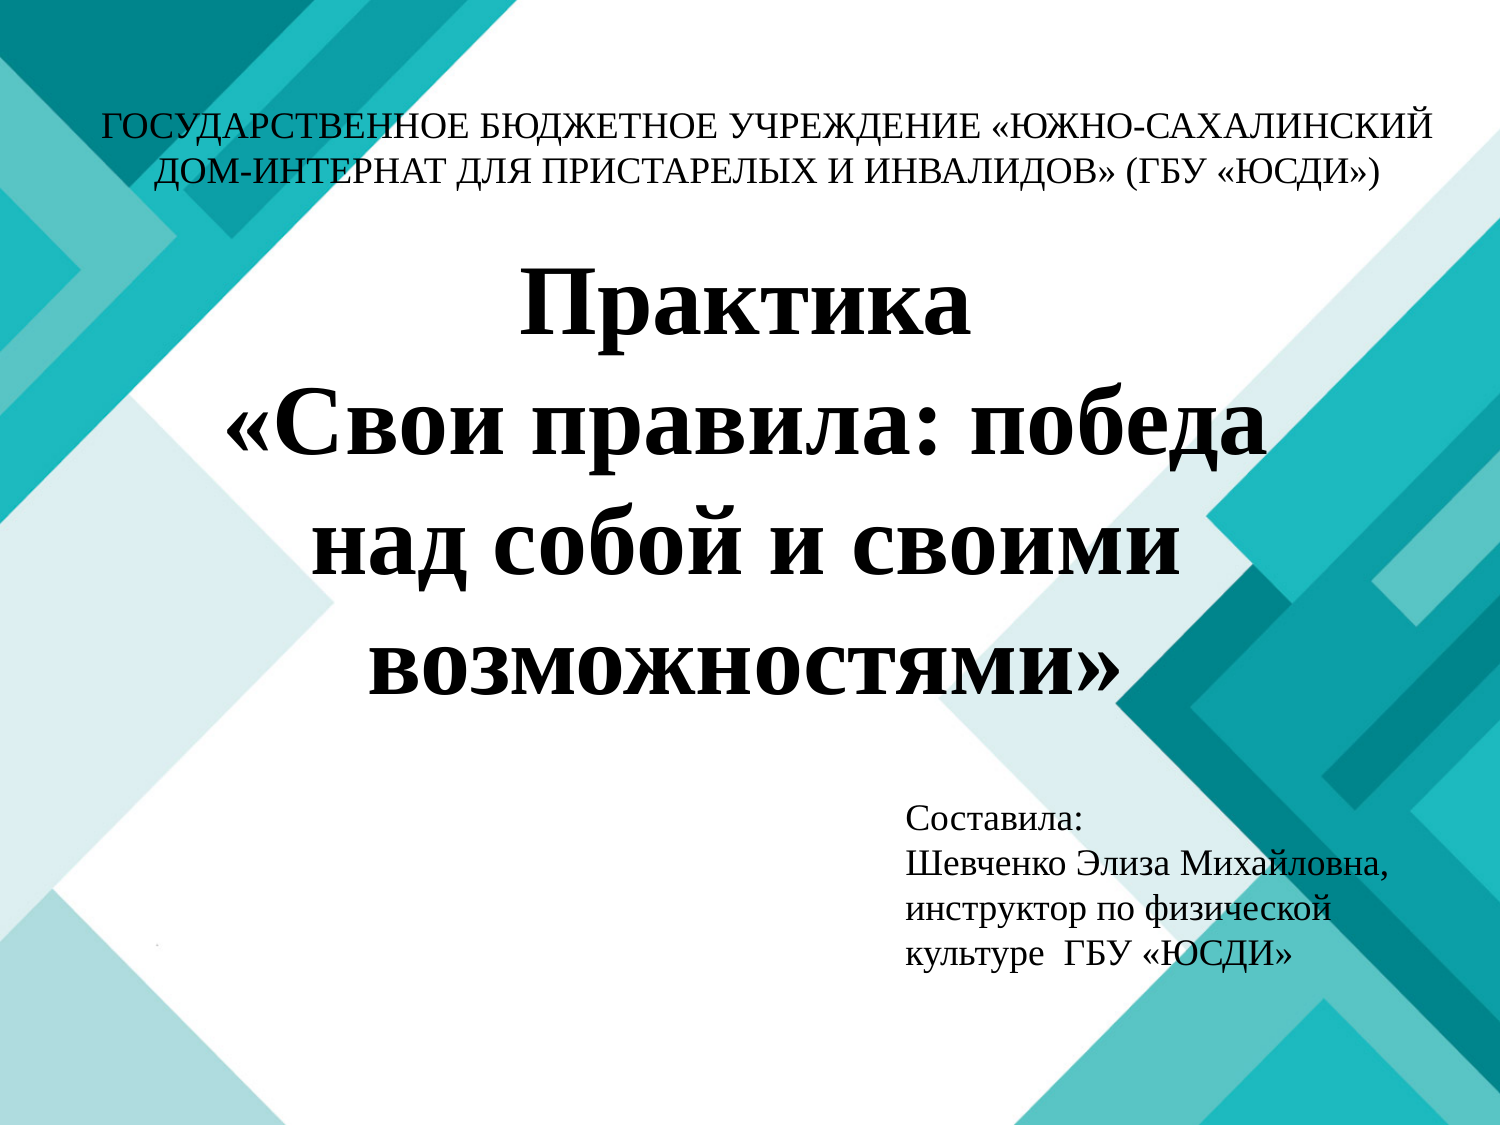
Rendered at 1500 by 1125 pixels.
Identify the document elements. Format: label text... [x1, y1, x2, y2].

title Практика «Свои правила: победа над собой и своими возможностями» [199, 234, 1294, 715]
text_box ГОСУДАРСТВЕННОЕ БЮДЖЕТНОЕ УЧРЕЖДЕНИЕ «ЮЖНО-САХАЛИНСКИЙ ДОМ-ИНТЕРНАТ ДЛЯ ПРИСТАРЕЛЫХ И ИНВАЛИДОВ» (ГБУ «ЮСДИ») [82, 93, 1454, 199]
picture [0, 0, 1500, 1125]
text_box Составила: Шевченко Элиза Михайловна, инструктор по физической культуре ГБУ «ЮСДИ» [890, 785, 1454, 980]
